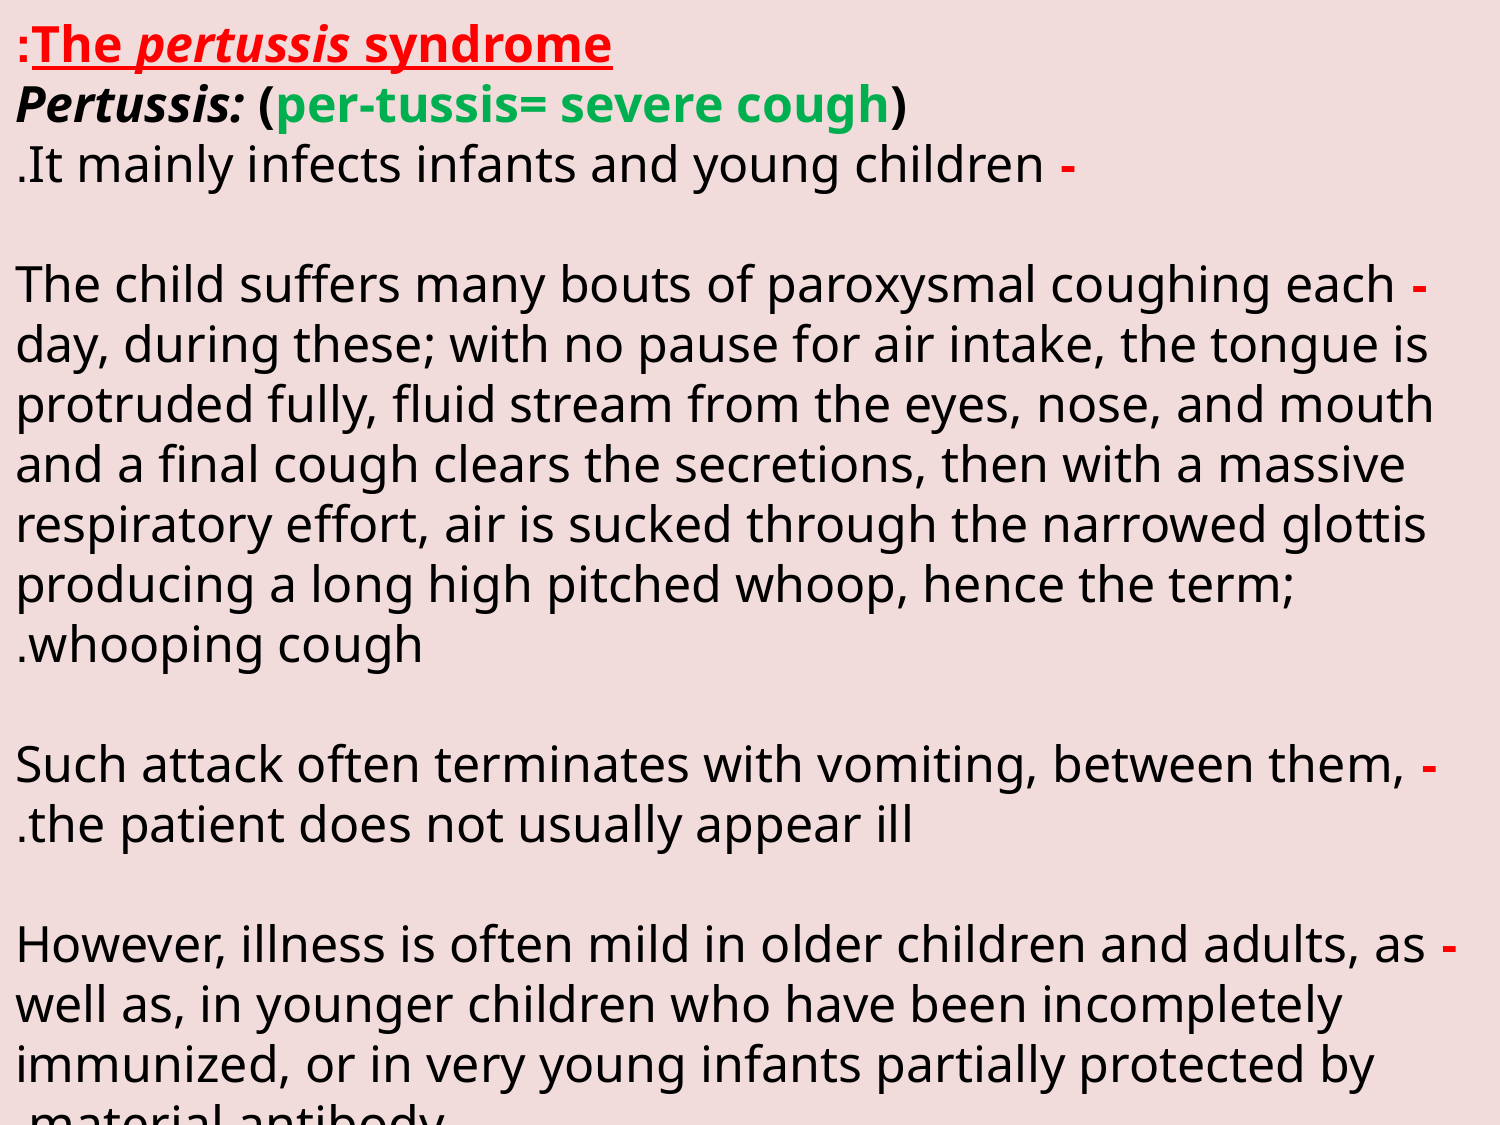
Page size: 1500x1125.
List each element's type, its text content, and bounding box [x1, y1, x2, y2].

text_box The pertussis syndrome: Pertussis: (per-tussis= severe cough) - It mainly infects infants and young children. - The child suffers many bouts of paroxysmal coughing each day, during these; with no pause for air intake, the tongue is protruded fully, fluid stream from the eyes, nose, and mouth and a final cough clears the secretions, then with a massive respiratory effort, air is sucked through the narrowed glottis producing a long high pitched whoop, hence the term; whooping cough. - Such attack often terminates with vomiting, between them, the patient does not usually appear ill. - However, illness is often mild in older children and adults, as well as, in younger children who have been incompletely immunized, or in very young infants partially protected by material antibody. [0, 5, 1500, 1125]
